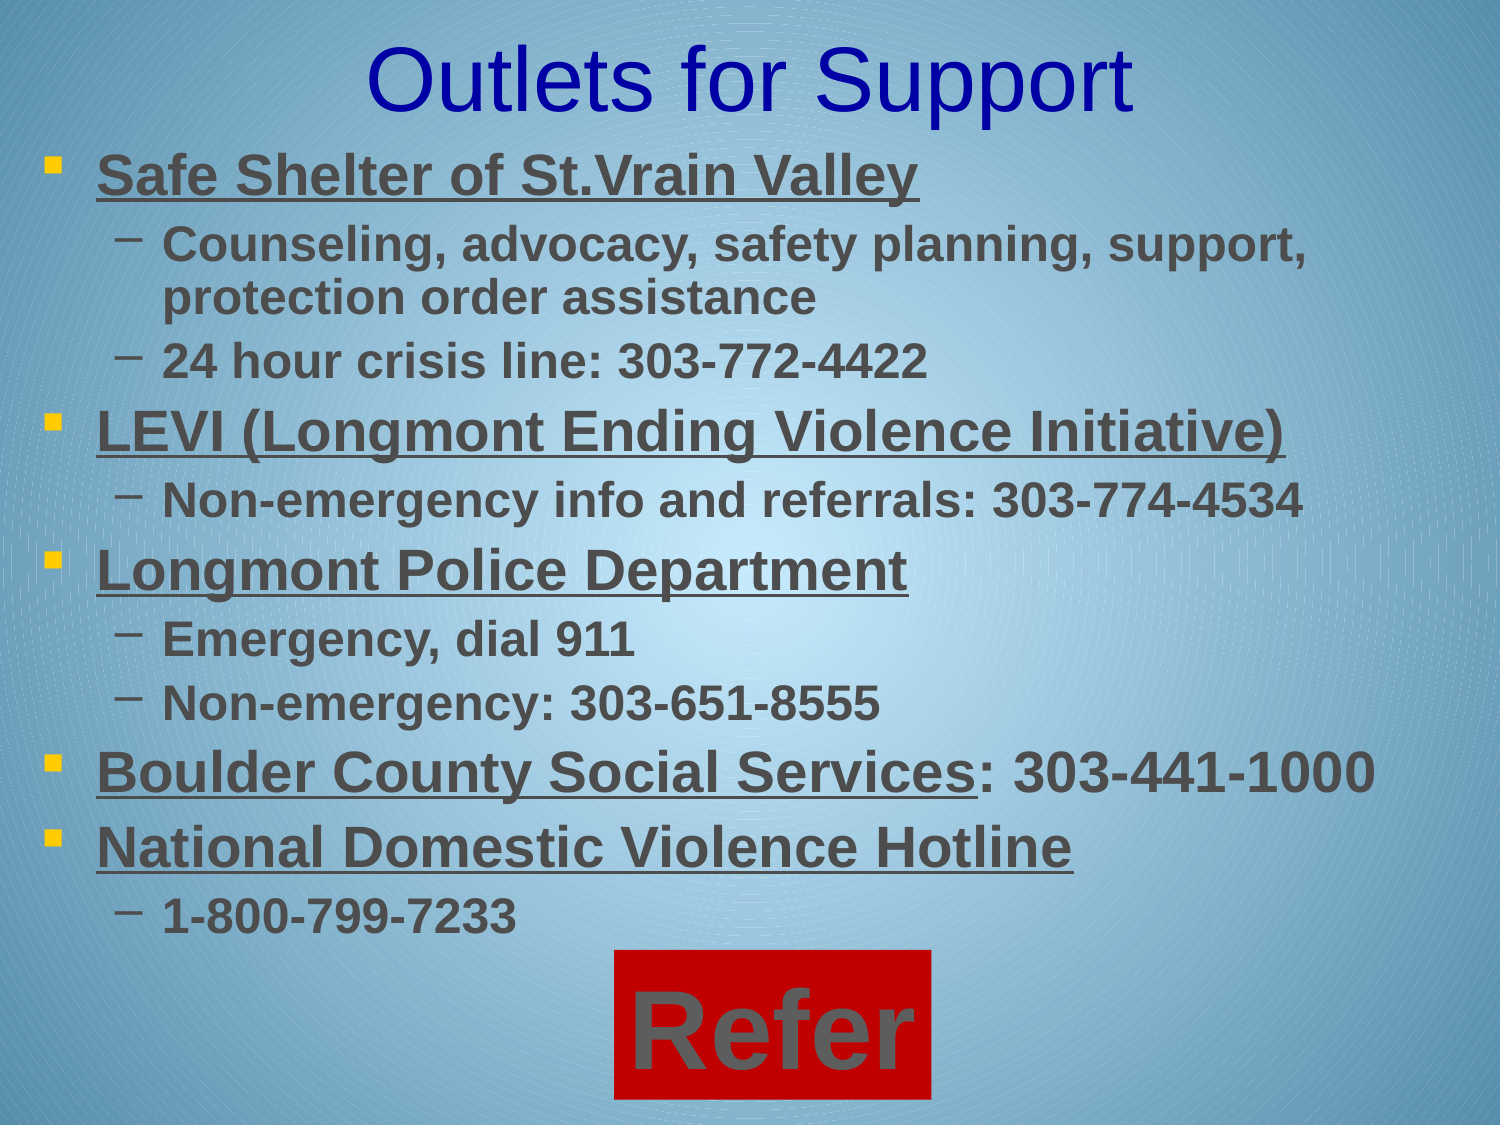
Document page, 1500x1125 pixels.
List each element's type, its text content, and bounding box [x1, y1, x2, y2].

list Safe Shelter of St.Vrain Valley Counseling, advocacy, safety planning, support, protection order assistance 24 hour crisis line: 303-772-4422 LEVI (Longmont Ending Violence Initiative) Non-emergency info and referrals: 303-774-4534 Longmont Police Department Emergency, dial 911 Non-emergency: 303-651-8555 Boulder County Social Services: 303-441-1000 National Domestic Violence Hotline 1-800-799-7233 [24, 137, 1438, 988]
text_box Refer [614, 949, 932, 1100]
title Outlets for Support [112, 0, 1388, 137]
